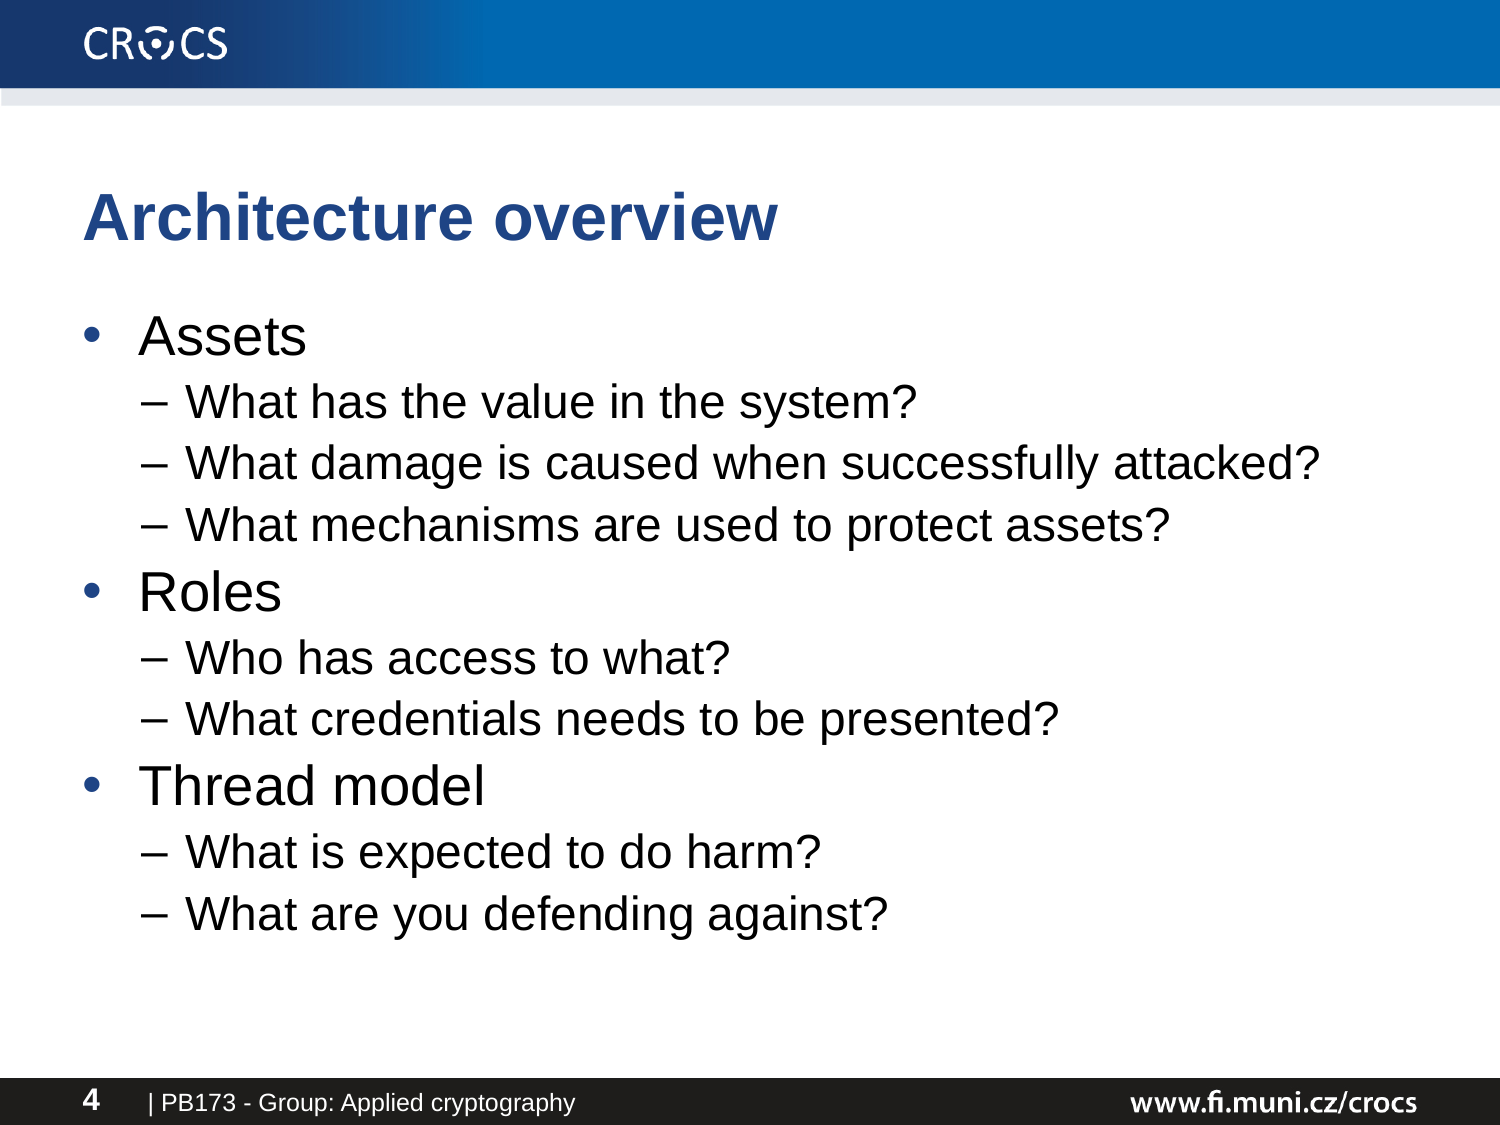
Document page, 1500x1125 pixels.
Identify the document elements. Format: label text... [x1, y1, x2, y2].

list Assets What has the value in the system? What damage is caused when successfully attacked? What mechanisms are used to protect assets? Roles Who has access to what? What credentials needs to be presented? Thread model What is expected to do harm? What are you defending against? [82, 306, 1433, 988]
title Architecture overview [82, 148, 1433, 280]
slide_number 4 [82, 1078, 148, 1125]
footer | PB173 - Group: Applied cryptography [148, 1078, 623, 1125]
picture [0, 0, 1500, 1125]
